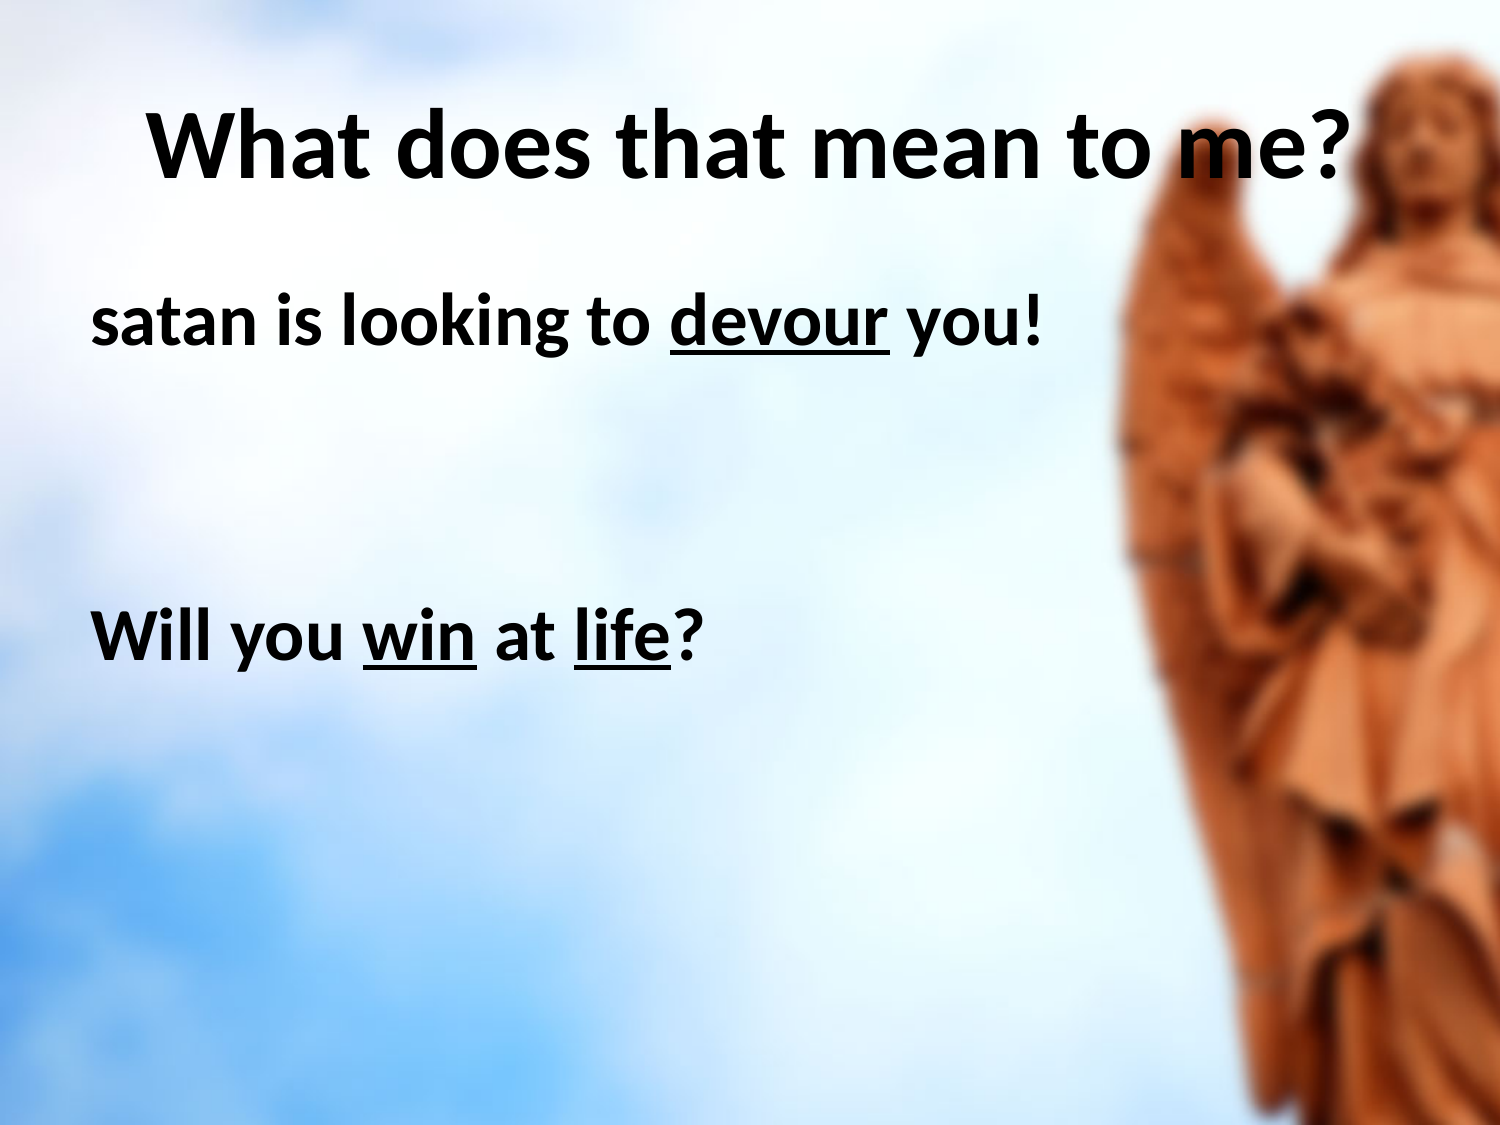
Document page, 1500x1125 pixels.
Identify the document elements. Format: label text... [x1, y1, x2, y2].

list satan is looking to devour you! Will you win at life? [75, 262, 1425, 1005]
picture [0, 0, 1500, 1125]
title What does that mean to me? [75, 45, 1425, 233]
